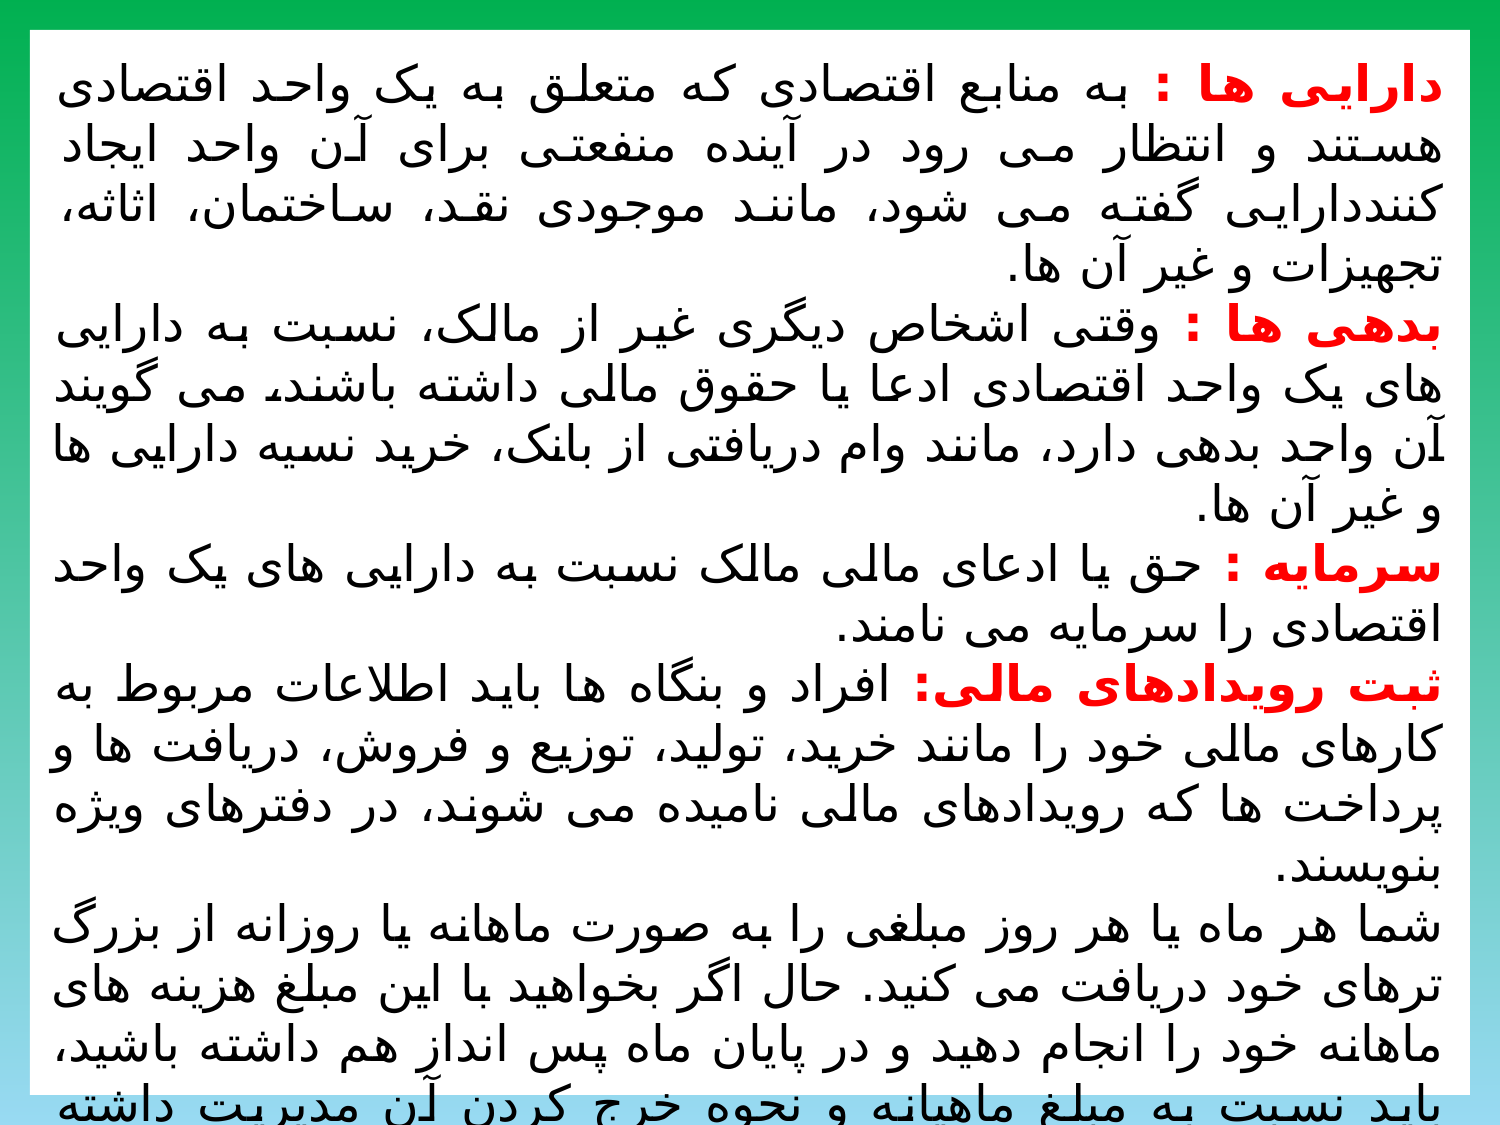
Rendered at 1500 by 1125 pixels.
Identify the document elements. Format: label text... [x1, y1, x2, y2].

text_box دارایی ها : به منابع اقتصادی که متعلق به یک واحد اقتصادی هستند و انتظار می رود در آینده منفعتی برای آن واحد ایجاد کننددارایی گفته می شود، مانند موجودی نقد، ساختمان، اثاثه، تجهیزات و غیر آن ها. بدهی ها : وقتی اشخاص دیگری غیر از مالک، نسبت به دارایی های یک واحد اقتصادی ادعا یا حقوق مالی داشته باشند، می گویند آن واحد بدهی دارد، مانند وام دریافتی از بانک، خرید نسیه دارایی ها و غیر آن ها. سرمایه : حق یا ادعای مالی مالک نسبت به دارایی های یک واحد اقتصادی را سرمایه می نامند. ثبت رویدادهای مالی: افراد و بنگاه ها باید اطلاعات مربوط به کارهای مالی خود را مانند خرید، تولید، توزیع و فروش، دریافت ها و پرداخت ها که رویدادهای مالی نامیده می شوند، در دفترهای ویژه بنویسند. شما هر ماه یا هر روز مبلغی را به صورت ماهانه یا روزانه از بزرگ ترهای خود دریافت می کنید. حال اگر بخواهید با این مبلغ هزینه های ماهانه خود را انجام دهید و در پایان ماه پس انداز هم داشته باشید، باید نسبت به مبلغ ماهیانه و نحوه خرج کردن آن مدیریت داشته باشید. برای این کار در ابتدای ماه تمامی هزینه ها را پیش بینی و در برگه ای یادداشت کنید. [35, 44, 1459, 1125]
